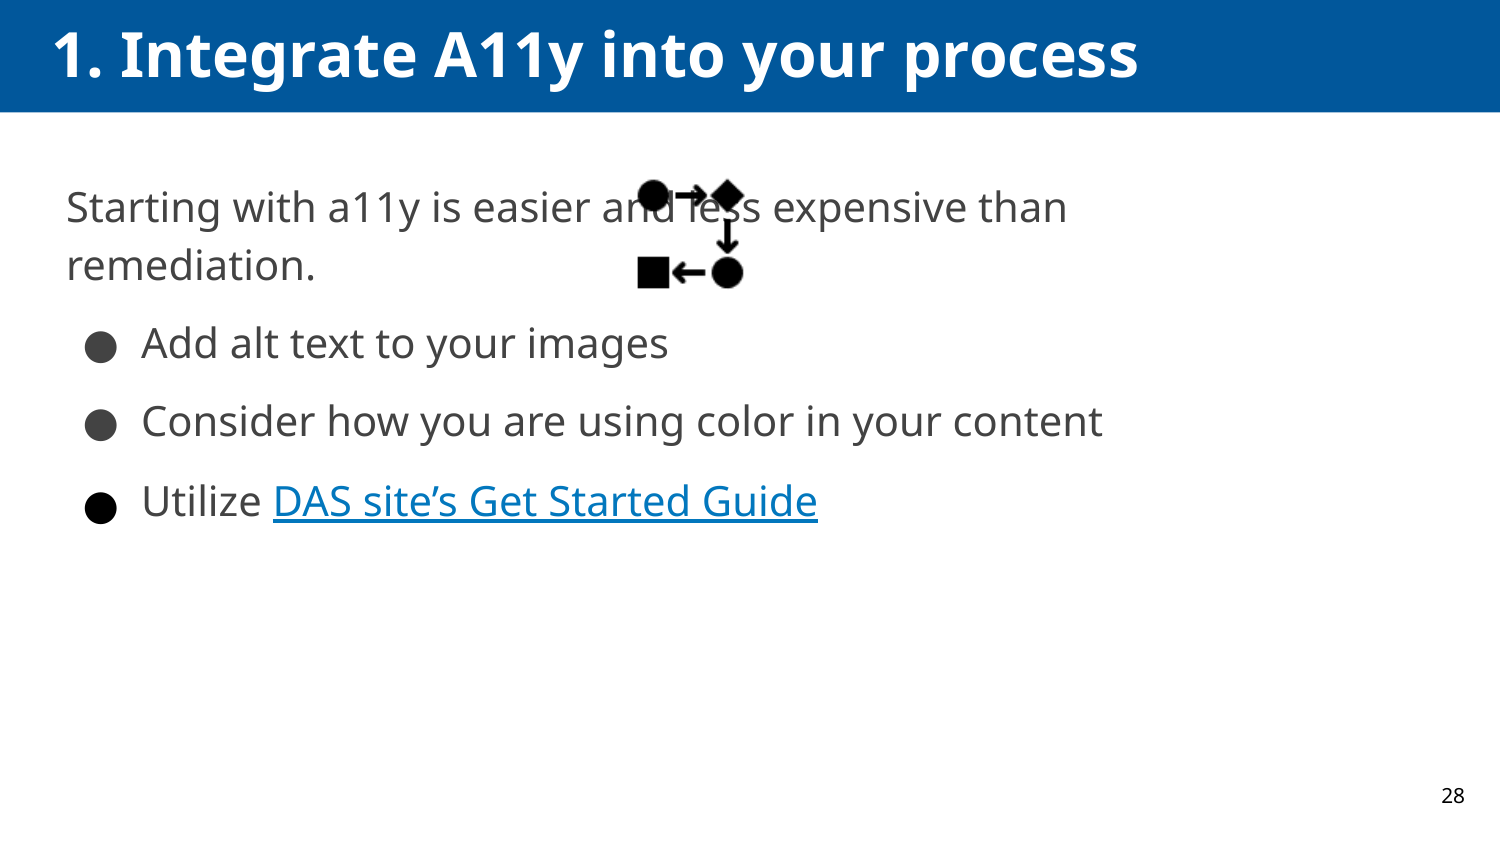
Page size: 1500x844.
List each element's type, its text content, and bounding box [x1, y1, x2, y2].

list Starting with a11y is easier and less expensive than remediation. Add alt text to your images Consider how you are using color in your content Utilize DAS site’s Get Started Guide [51, 158, 1332, 658]
picture [615, 158, 767, 309]
slide_number 28 [1389, 764, 1480, 830]
title Integrate A11y into your process [0, 0, 1500, 113]
